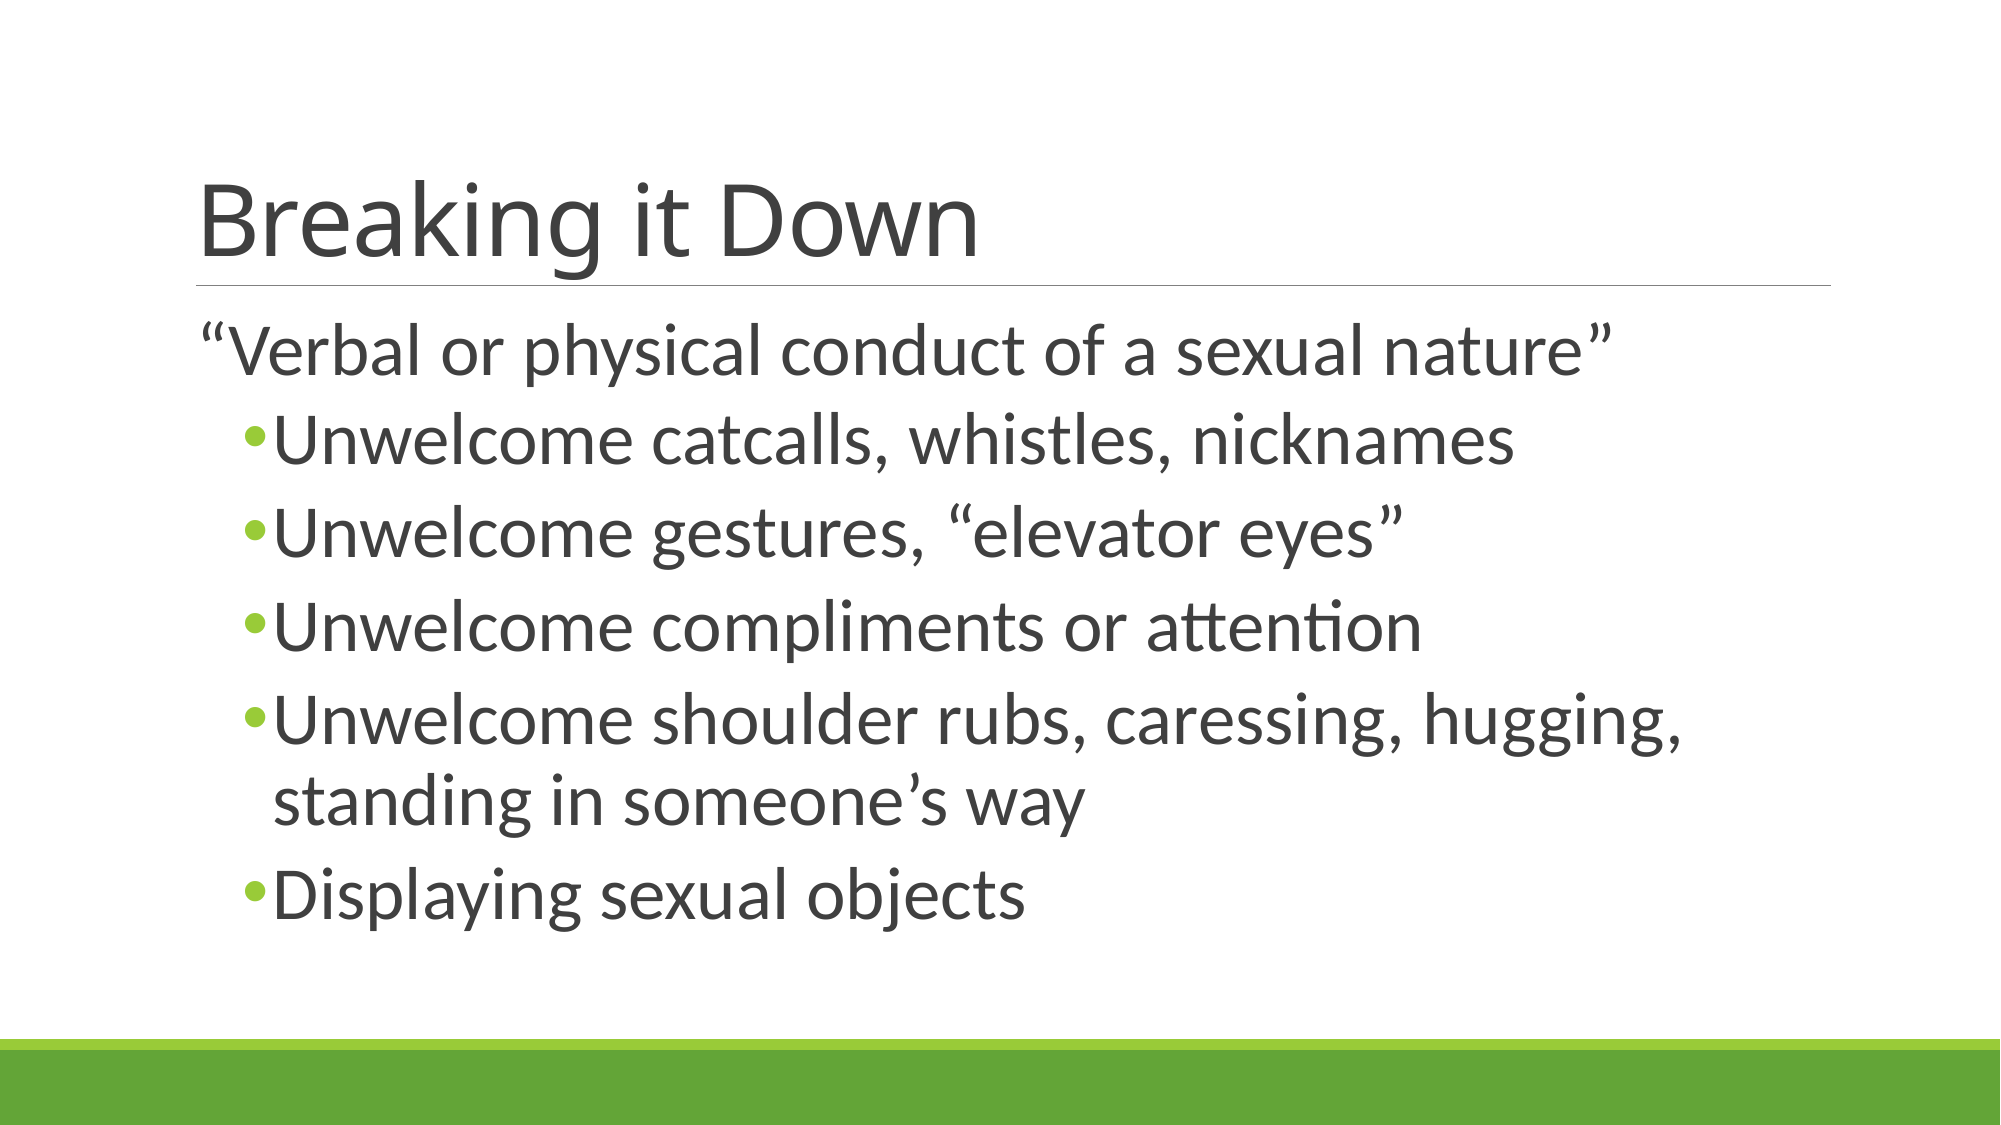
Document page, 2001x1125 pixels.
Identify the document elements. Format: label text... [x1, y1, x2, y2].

list “Verbal or physical conduct of a sexual nature” Unwelcome catcalls, whistles, nicknames Unwelcome gestures, “elevator eyes” Unwelcome compliments or attention Unwelcome shoulder rubs, caressing, hugging, standing in someone’s way Displaying sexual objects [179, 302, 1830, 963]
title Breaking it Down [179, 47, 1830, 285]
